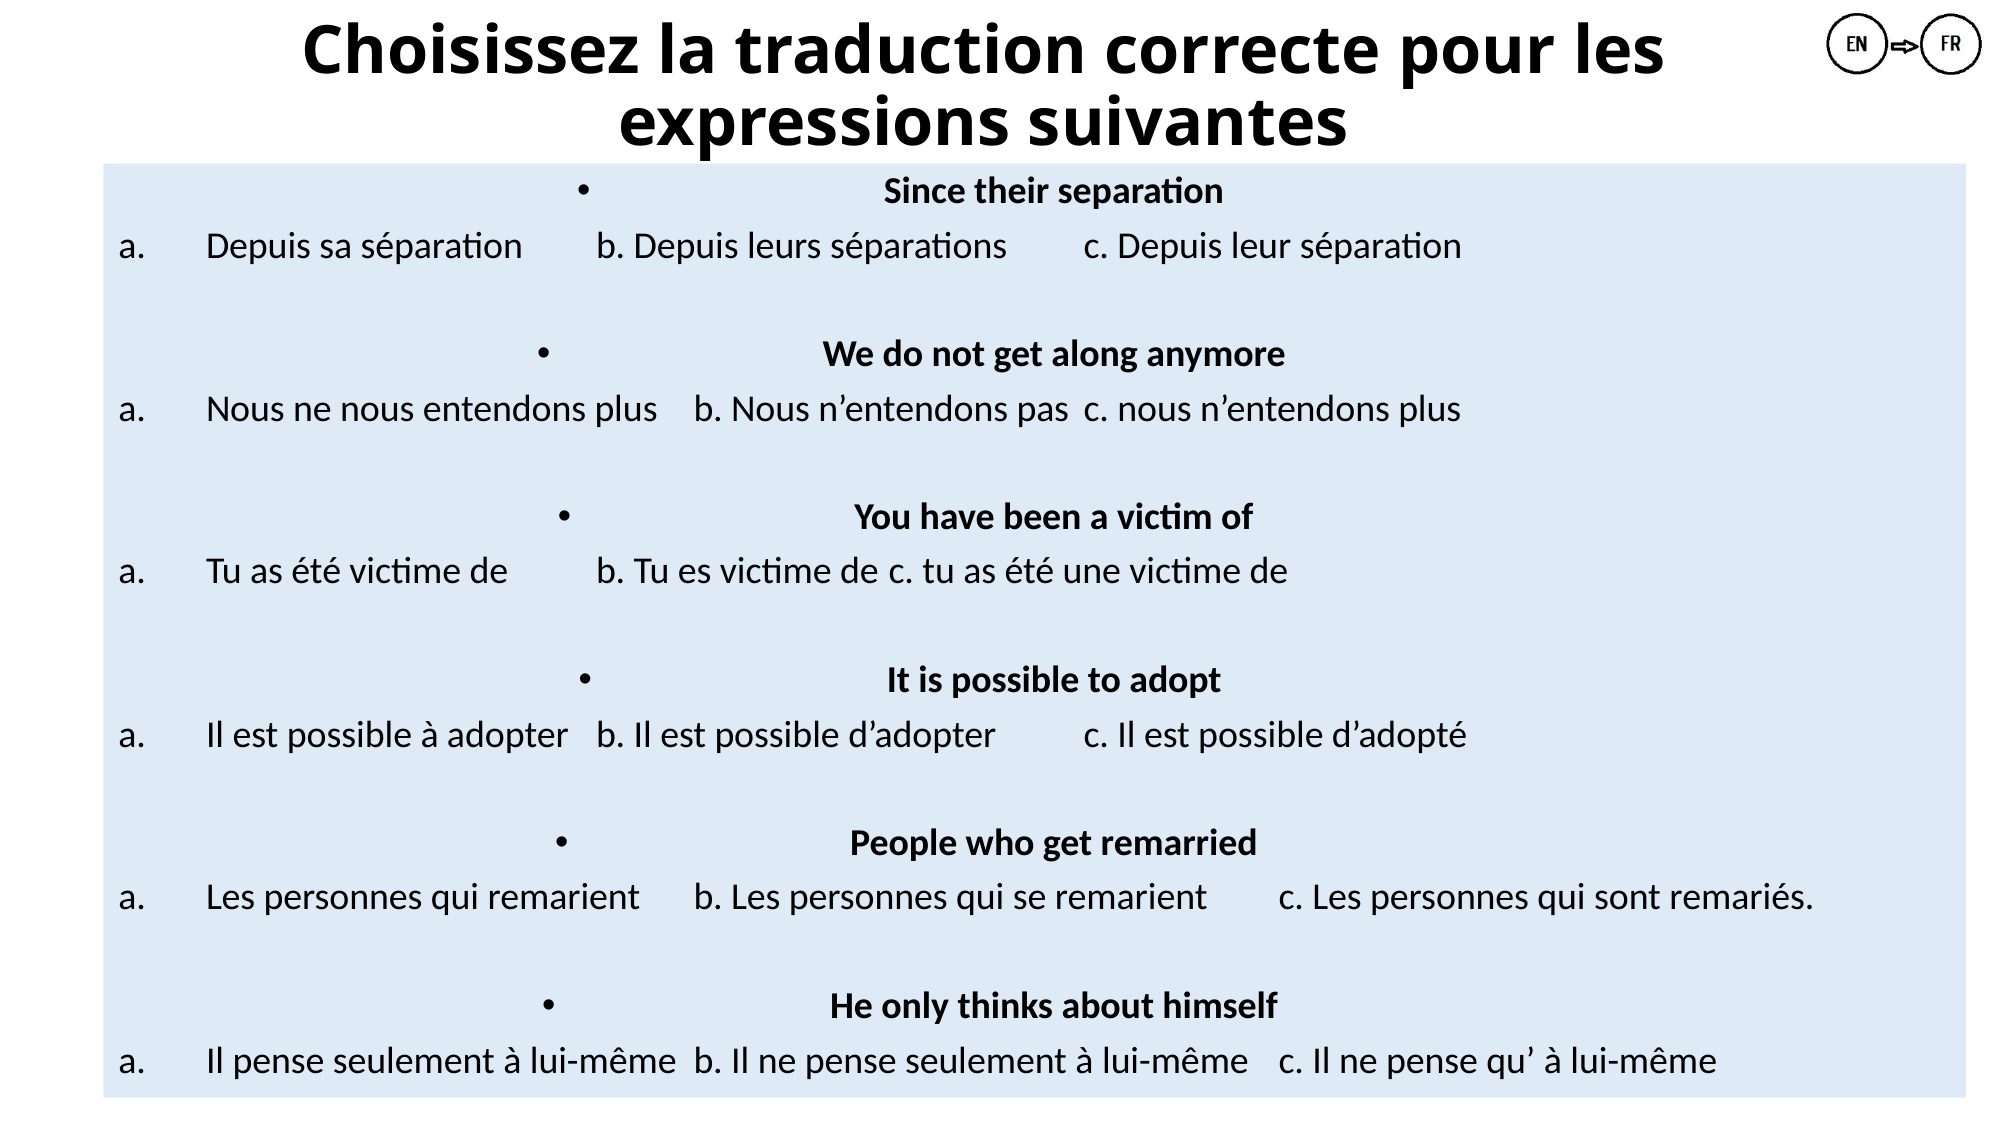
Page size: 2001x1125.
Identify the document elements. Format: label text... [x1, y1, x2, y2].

picture [1822, 0, 2000, 88]
title Choisissez la traduction correcte pour les expressions suivantes [121, 46, 1847, 130]
list Since their separation Depuis sa séparation b. Depuis leurs séparations c. Depuis leur séparation We do not get along anymore Nous ne nous entendons plus b. Nous n’entendons pas c. nous n’entendons plus You have been a victim of Tu as été victime de b. Tu es victime de c. tu as été une victime de It is possible to adopt Il est possible à adopter b. Il est possible d’adopter c. Il est possible d’adopté People who get remarried Les personnes qui remarient b. Les personnes qui se remarient c. Les personnes qui sont remariés. He only thinks about himself Il pense seulement à lui-même b. Il ne pense seulement à lui-même c. Il ne pense qu’ à lui-même [103, 163, 1966, 1098]
